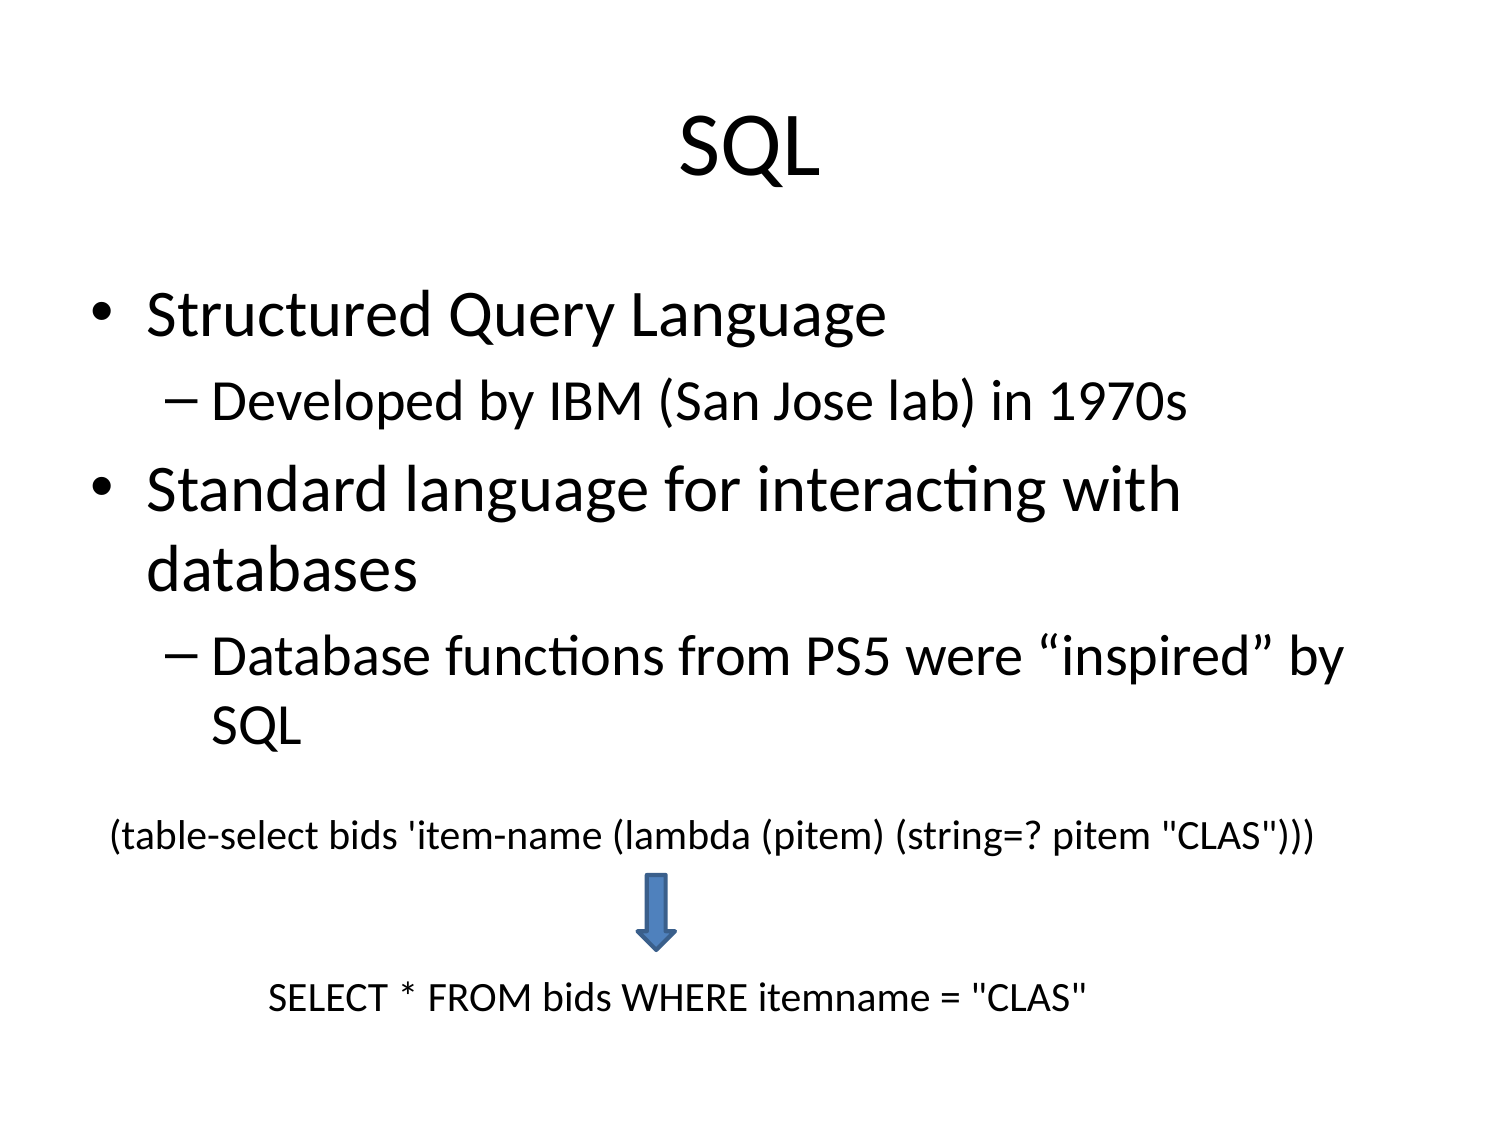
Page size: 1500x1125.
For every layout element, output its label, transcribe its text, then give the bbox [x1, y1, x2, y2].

list Structured Query Language Developed by IBM (San Jose lab) in 1970s Standard language for interacting with databases Database functions from PS5 were “inspired” by SQL [75, 262, 1425, 1005]
text_box [635, 872, 677, 953]
text_box (table-select bids 'item-name (lambda (pitem) (string=? pitem "CLAS"))) [93, 800, 1342, 866]
text_box SELECT * FROM bids WHERE itemname = "CLAS" [253, 962, 1103, 1028]
title SQL [75, 45, 1425, 233]
